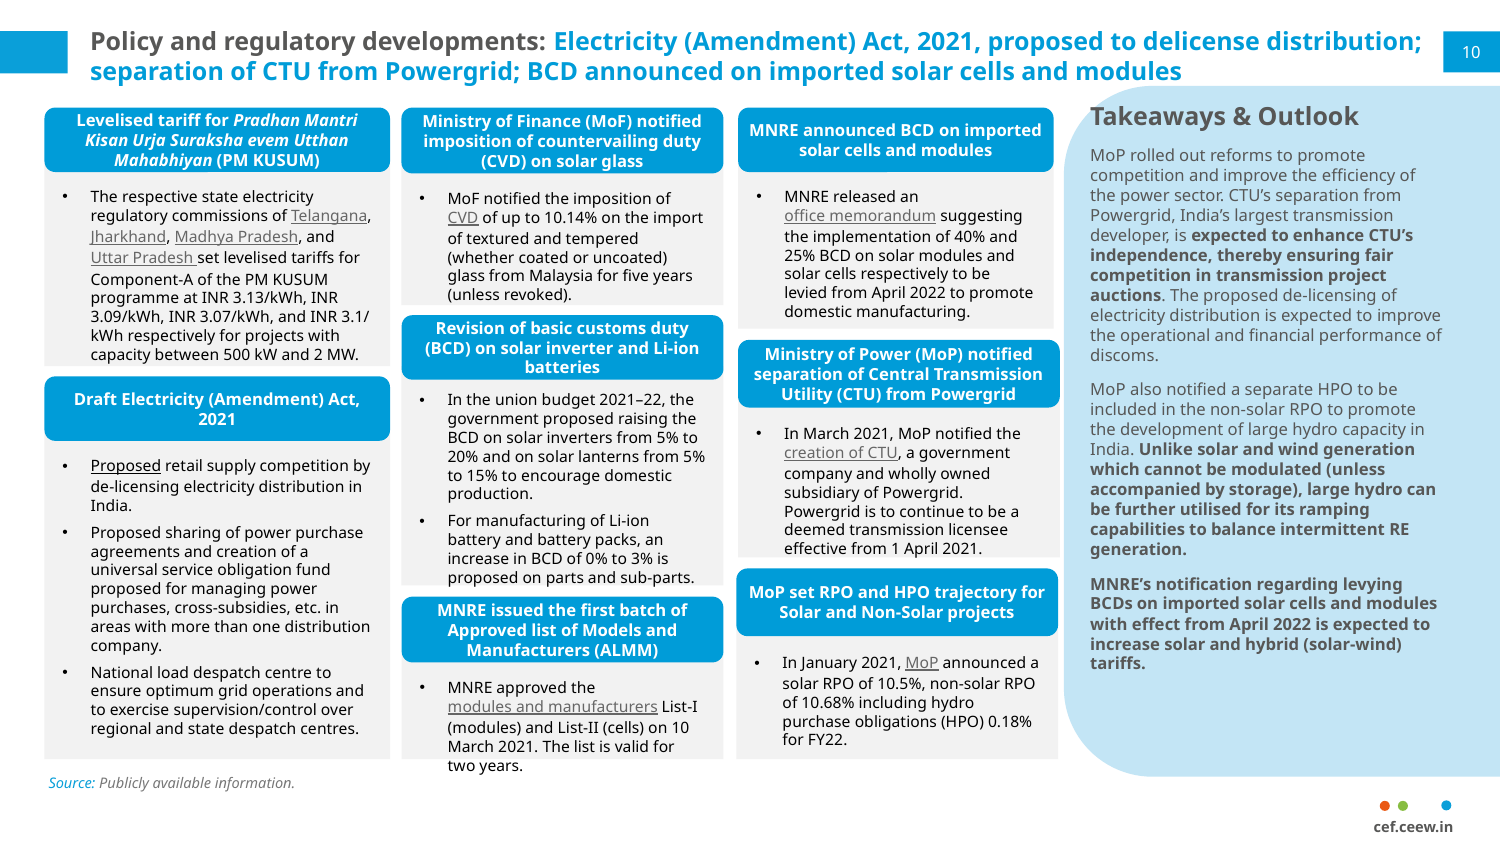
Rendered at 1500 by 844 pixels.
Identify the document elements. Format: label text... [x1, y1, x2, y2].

list Source: Publicly available information. [16, 759, 346, 811]
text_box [401, 107, 724, 306]
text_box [737, 107, 1054, 329]
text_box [1358, 783, 1477, 844]
text_box 10 [1447, 34, 1500, 69]
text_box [401, 596, 724, 760]
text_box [737, 339, 1061, 558]
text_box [401, 314, 724, 586]
title Policy and regulatory developments: Electricity (Amendment) Act, 2021, proposed to delicense distribution; separation of CTU from Powergrid; BCD announced on imported solar cells and modules [75, 21, 1492, 101]
text_box Takeaways & Outlook MoP rolled out reforms to promote competition and improve the efficiency of the power sector. CTU’s separation from Powergrid, India’s largest transmission developer, is expected to enhance CTU’s independence, thereby ensuring fair competition in transmission project auctions. The proposed de-licensing of electricity distribution is expected to improve the operational and financial performance of discoms. MoP also notified a separate HPO to be included in the non-solar RPO to promote the development of large hydro capacity in India. Unlike solar and wind generation which cannot be modulated (unless accompanied by storage), large hydro can be further utilised for its ramping capabilities to balance intermittent RE generation. MNRE’s notification regarding levying BCDs on imported solar cells and modules with effect from April 2022 is expected to increase solar and hybrid (solar-wind) tariffs. [1075, 85, 1458, 728]
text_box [736, 568, 1059, 760]
text_box [1441, 29, 1500, 74]
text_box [44, 376, 391, 760]
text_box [44, 107, 391, 367]
text_box [1061, 83, 1500, 779]
